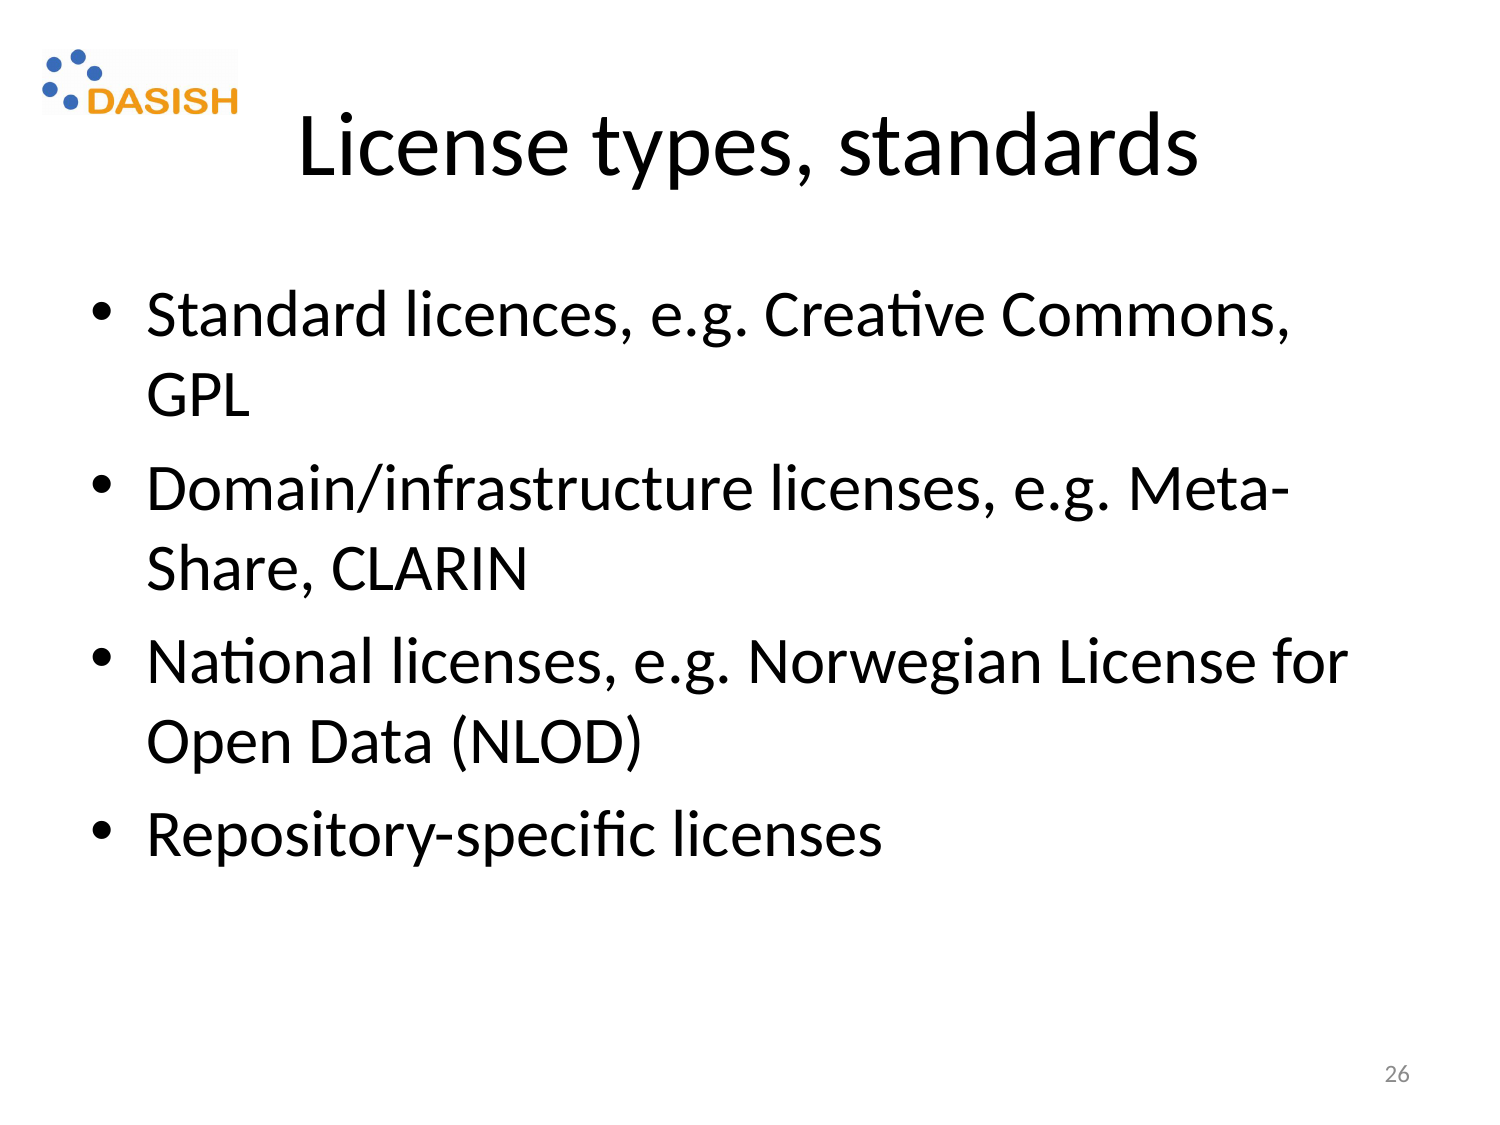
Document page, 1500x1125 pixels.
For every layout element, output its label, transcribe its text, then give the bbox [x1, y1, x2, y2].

slide_number 26 [1074, 1042, 1425, 1103]
title License types, standards [74, 44, 1426, 233]
picture [41, 49, 238, 116]
list Standard licences, e.g. Creative Commons, GPL Domain/infrastructure licenses, e.g. Meta-Share, CLARIN National licenses, e.g. Norwegian License for Open Data (NLOD) Repository-specific licenses [74, 262, 1426, 1006]
